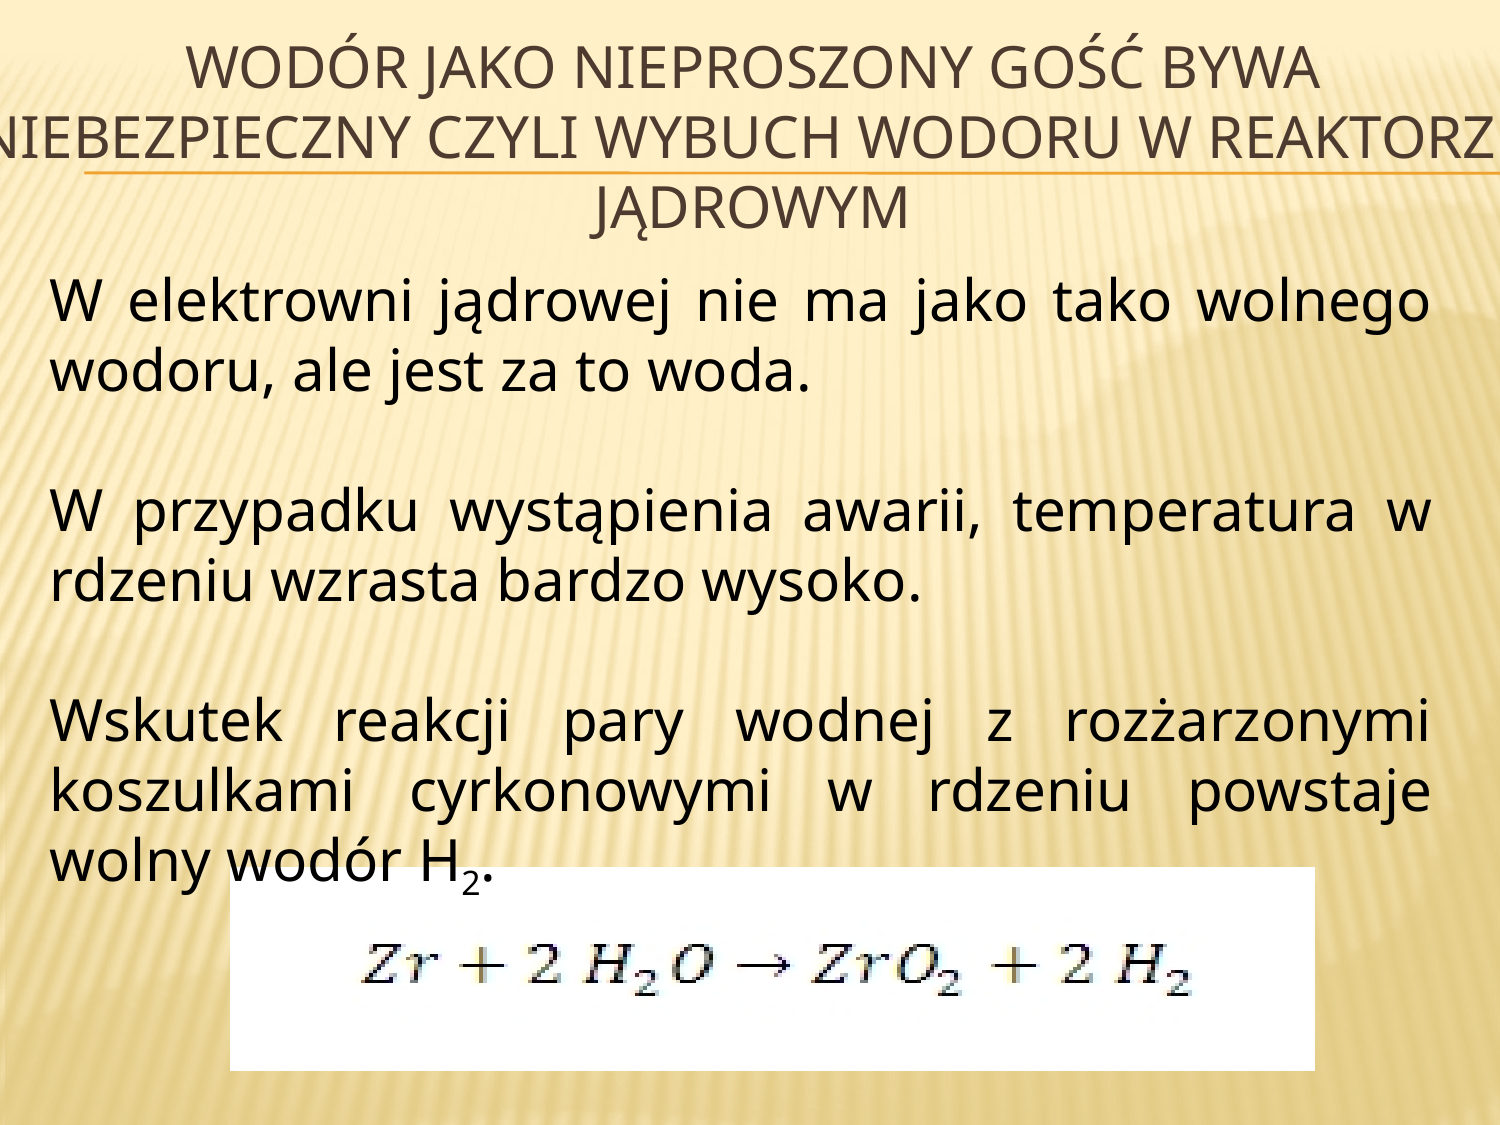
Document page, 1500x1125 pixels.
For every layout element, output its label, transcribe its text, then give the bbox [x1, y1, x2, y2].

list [229, 866, 1315, 1071]
text_box W elektrowni jądrowej nie ma jako tako wolnego wodoru, ale jest za to woda. W przypadku wystąpienia awarii, temperatura w rdzeniu wzrasta bardzo wysoko. Wskutek reakcji pary wodnej z rozżarzonymi koszulkami cyrkonowymi w rdzeniu powstaje wolny wodór H2. [35, 175, 1447, 1125]
title Wodór jako nieproszony gość bywa niebezpieczny czyli Wybuch wodoru w reaktorze jądrowym [0, 66, 1500, 204]
